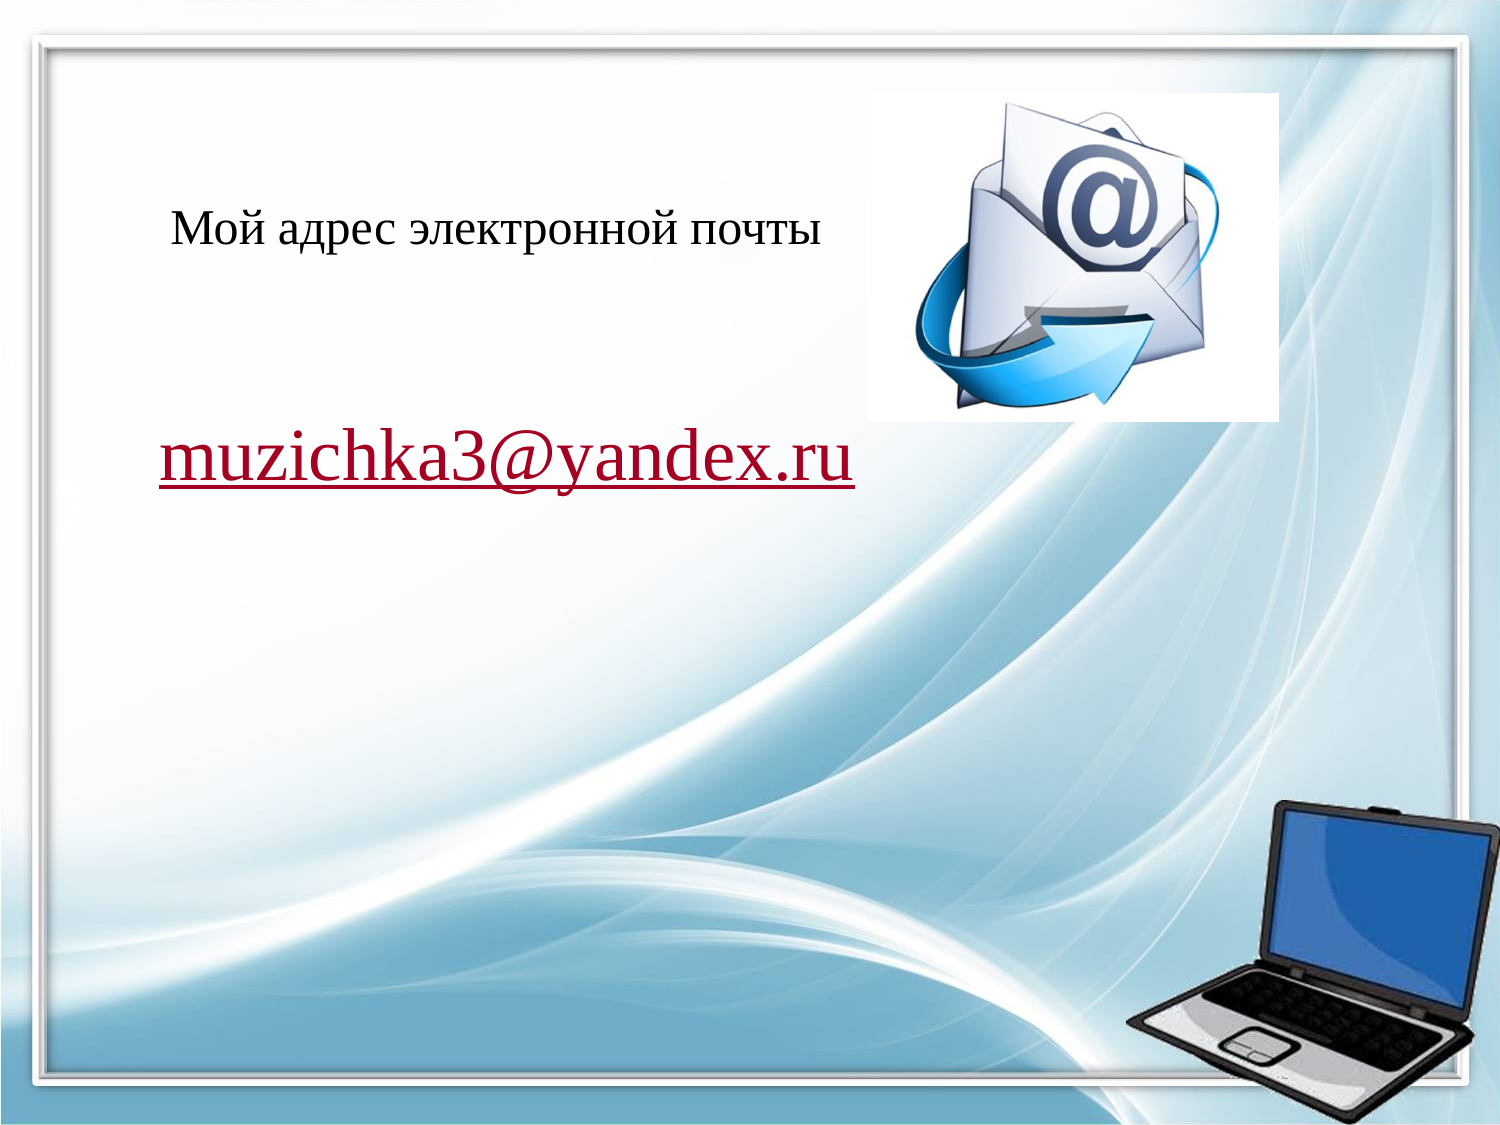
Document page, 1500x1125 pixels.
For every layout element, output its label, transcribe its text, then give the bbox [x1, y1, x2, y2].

text_box muzichka3@yandex.ru [144, 398, 870, 504]
text_box Мой адрес электронной почты [155, 187, 837, 263]
picture [0, 0, 1500, 1125]
